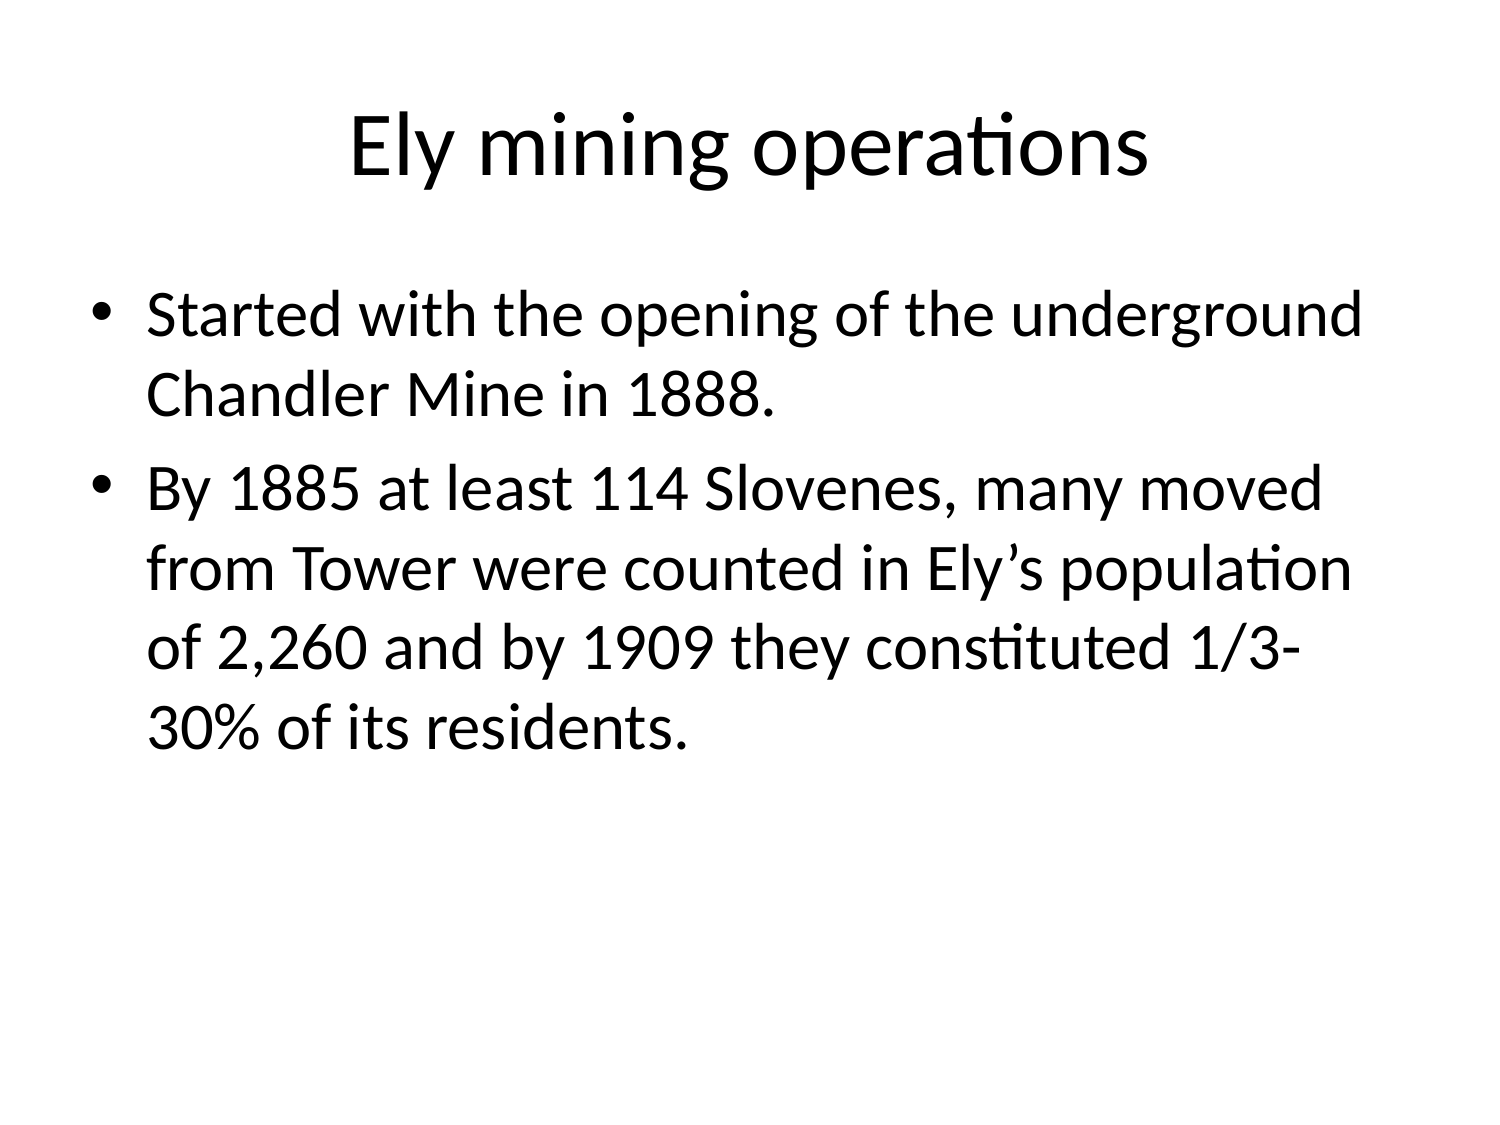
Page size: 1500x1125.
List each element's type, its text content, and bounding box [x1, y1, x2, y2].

title Ely mining operations [75, 45, 1425, 233]
list Started with the opening of the underground Chandler Mine in 1888. By 1885 at least 114 Slovenes, many moved from Tower were counted in Ely’s population of 2,260 and by 1909 they constituted 1/3-30% of its residents. [75, 262, 1425, 1005]
